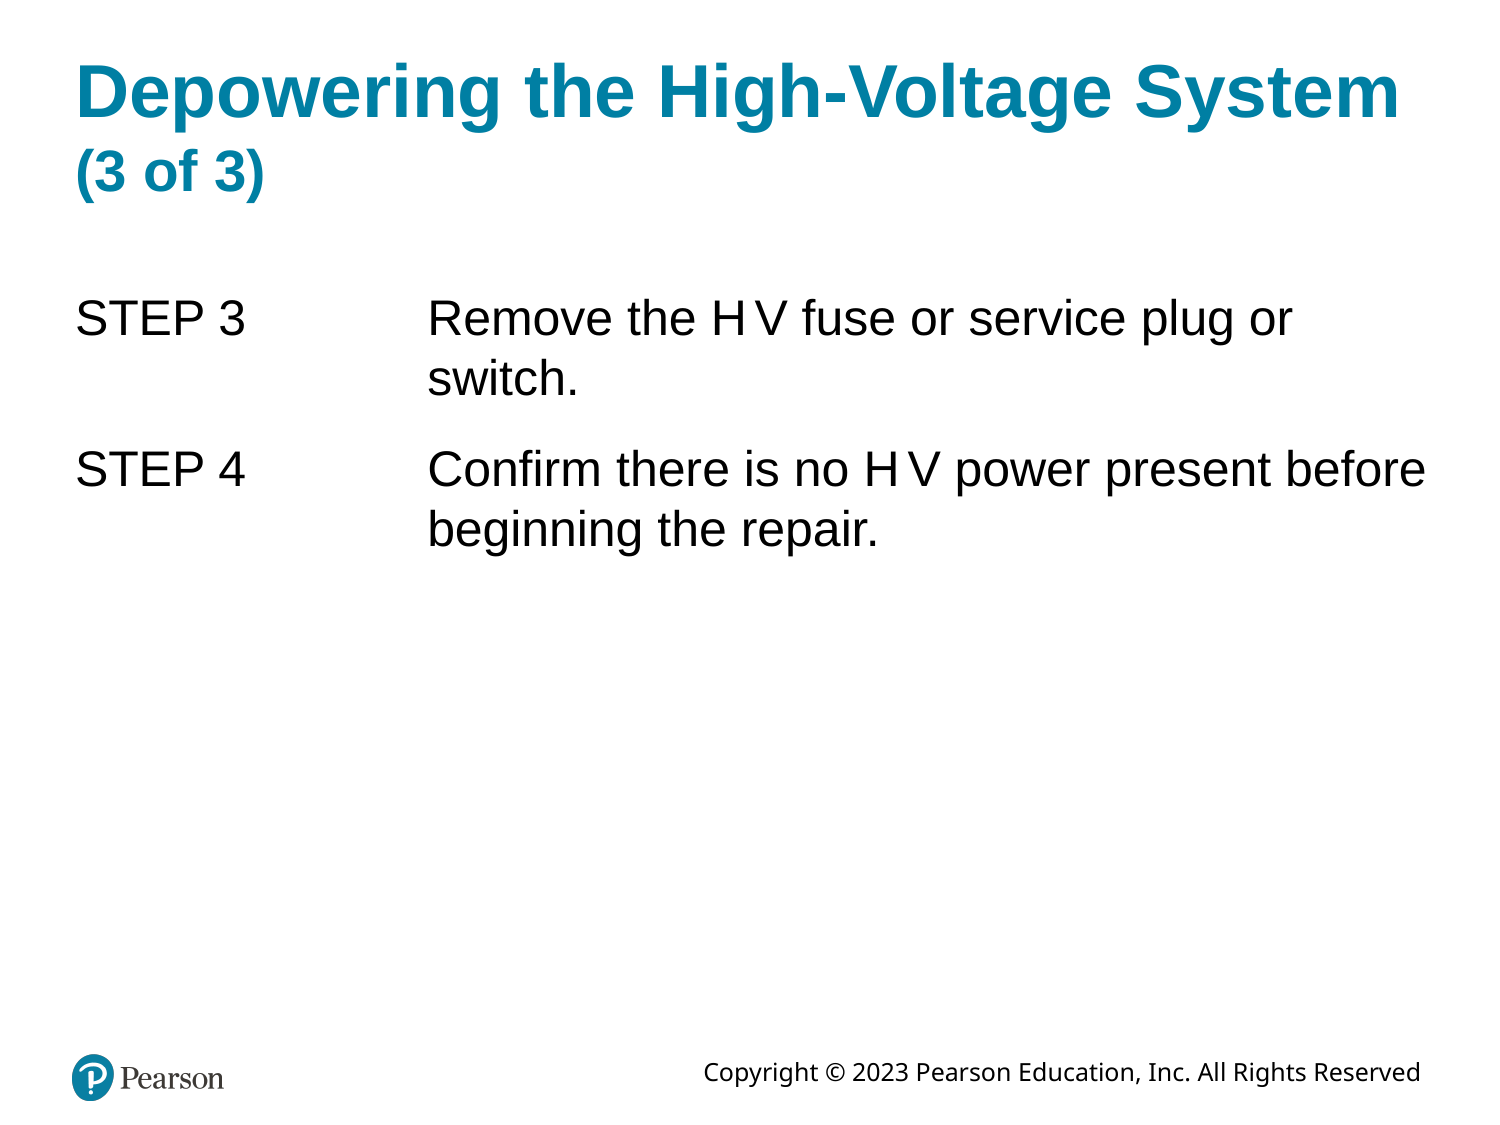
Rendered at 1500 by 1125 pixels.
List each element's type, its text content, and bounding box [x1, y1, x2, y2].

list STEP 3 Remove the H V fuse or service plug or switch. STEP 4 Confirm there is no H V power present before beginning the repair. [74, 98, 1429, 743]
title Depowering the High-Voltage System (3 of 3) [75, 25, 1429, 98]
picture [98, 1054, 224, 1101]
picture [80, 1063, 106, 1088]
picture [72, 1054, 88, 1070]
picture [72, 1087, 83, 1101]
